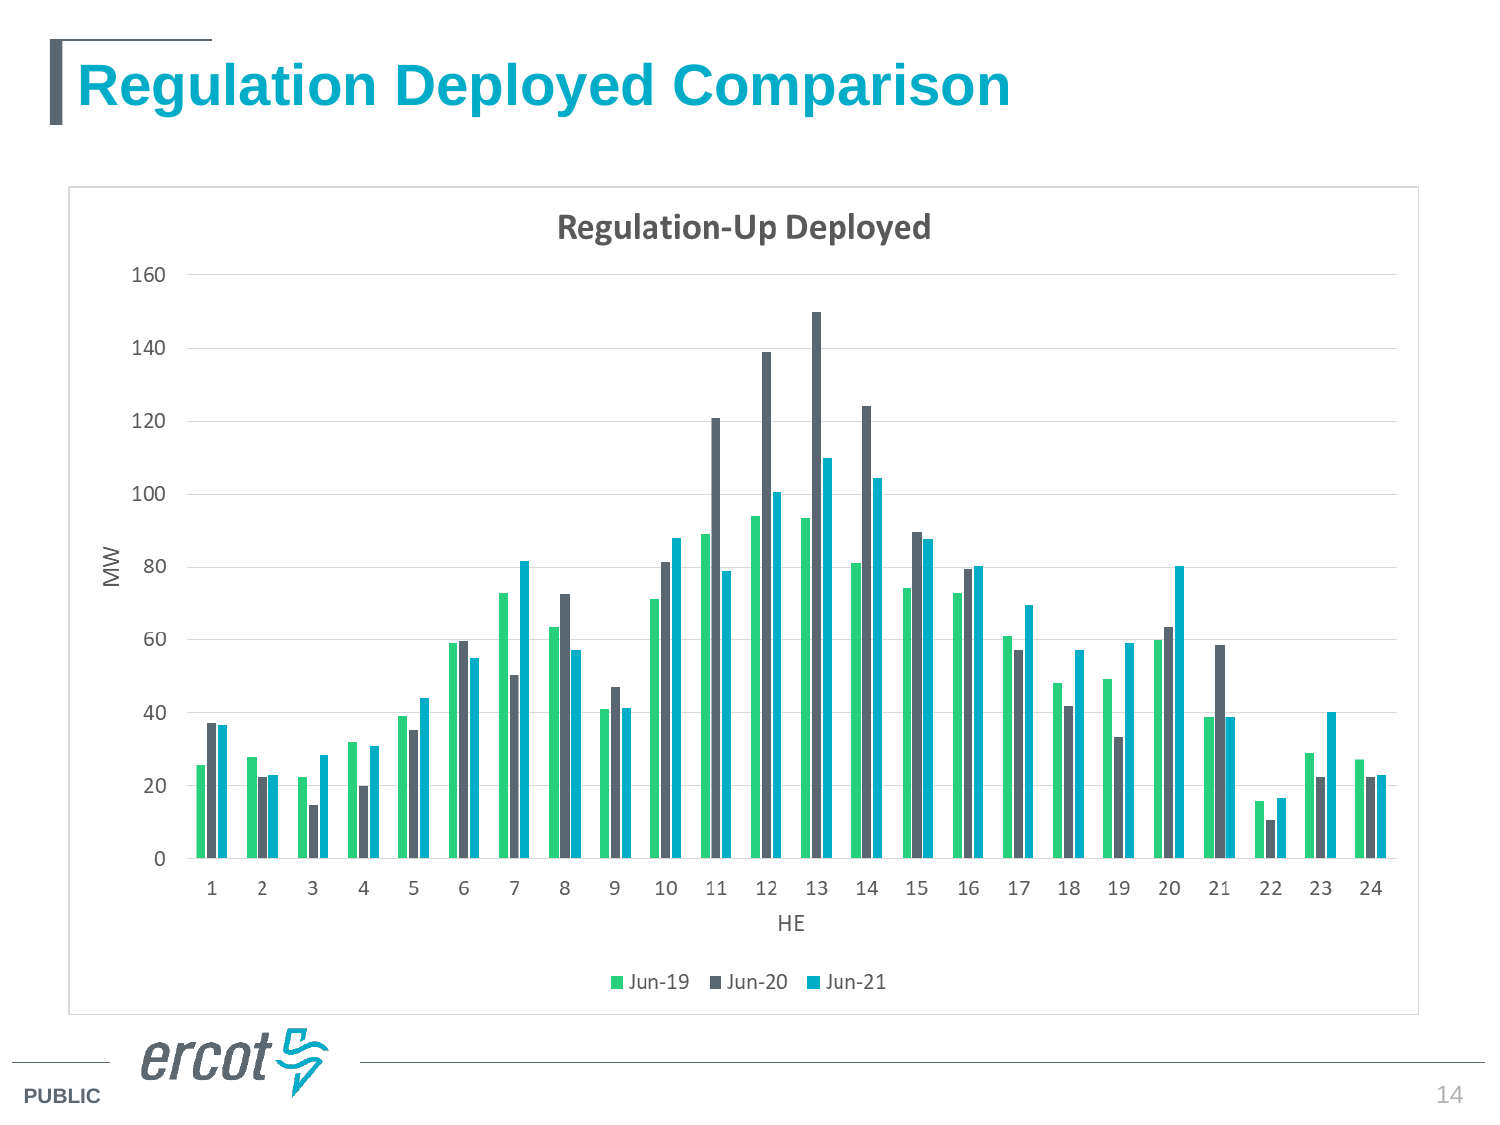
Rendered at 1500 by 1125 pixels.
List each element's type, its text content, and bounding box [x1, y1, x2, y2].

picture [67, 186, 1419, 1016]
picture [137, 1024, 332, 1100]
slide_number 14 [1412, 1076, 1488, 1112]
title Regulation Deployed Comparison [62, 39, 1450, 125]
